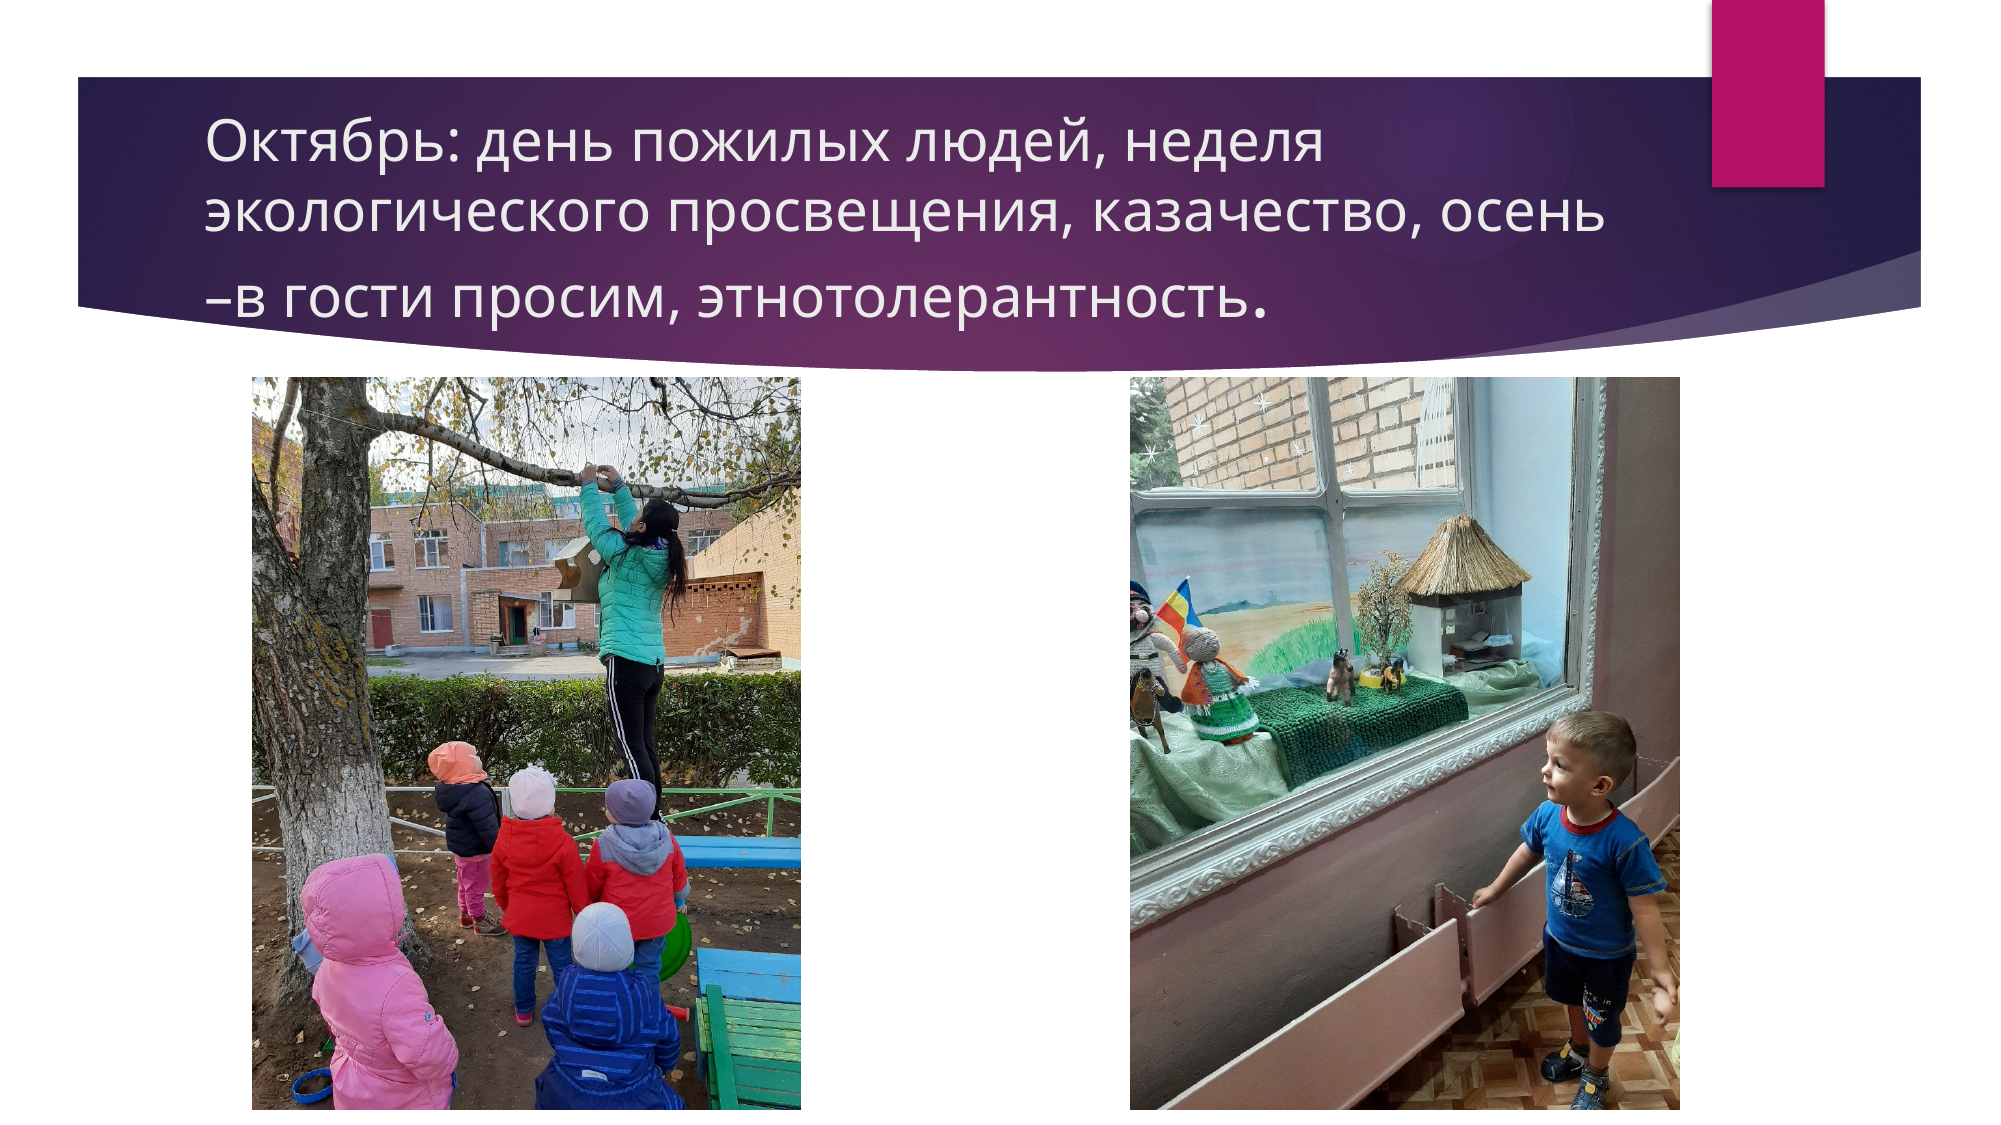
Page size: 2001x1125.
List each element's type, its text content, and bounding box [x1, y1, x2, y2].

picture [1130, 377, 1680, 1110]
title Октябрь: день пожилых людей, неделя экологического просвещения, казачество, осень –в гости просим, этнотолерантность. [189, 159, 1627, 276]
picture [251, 377, 801, 1110]
